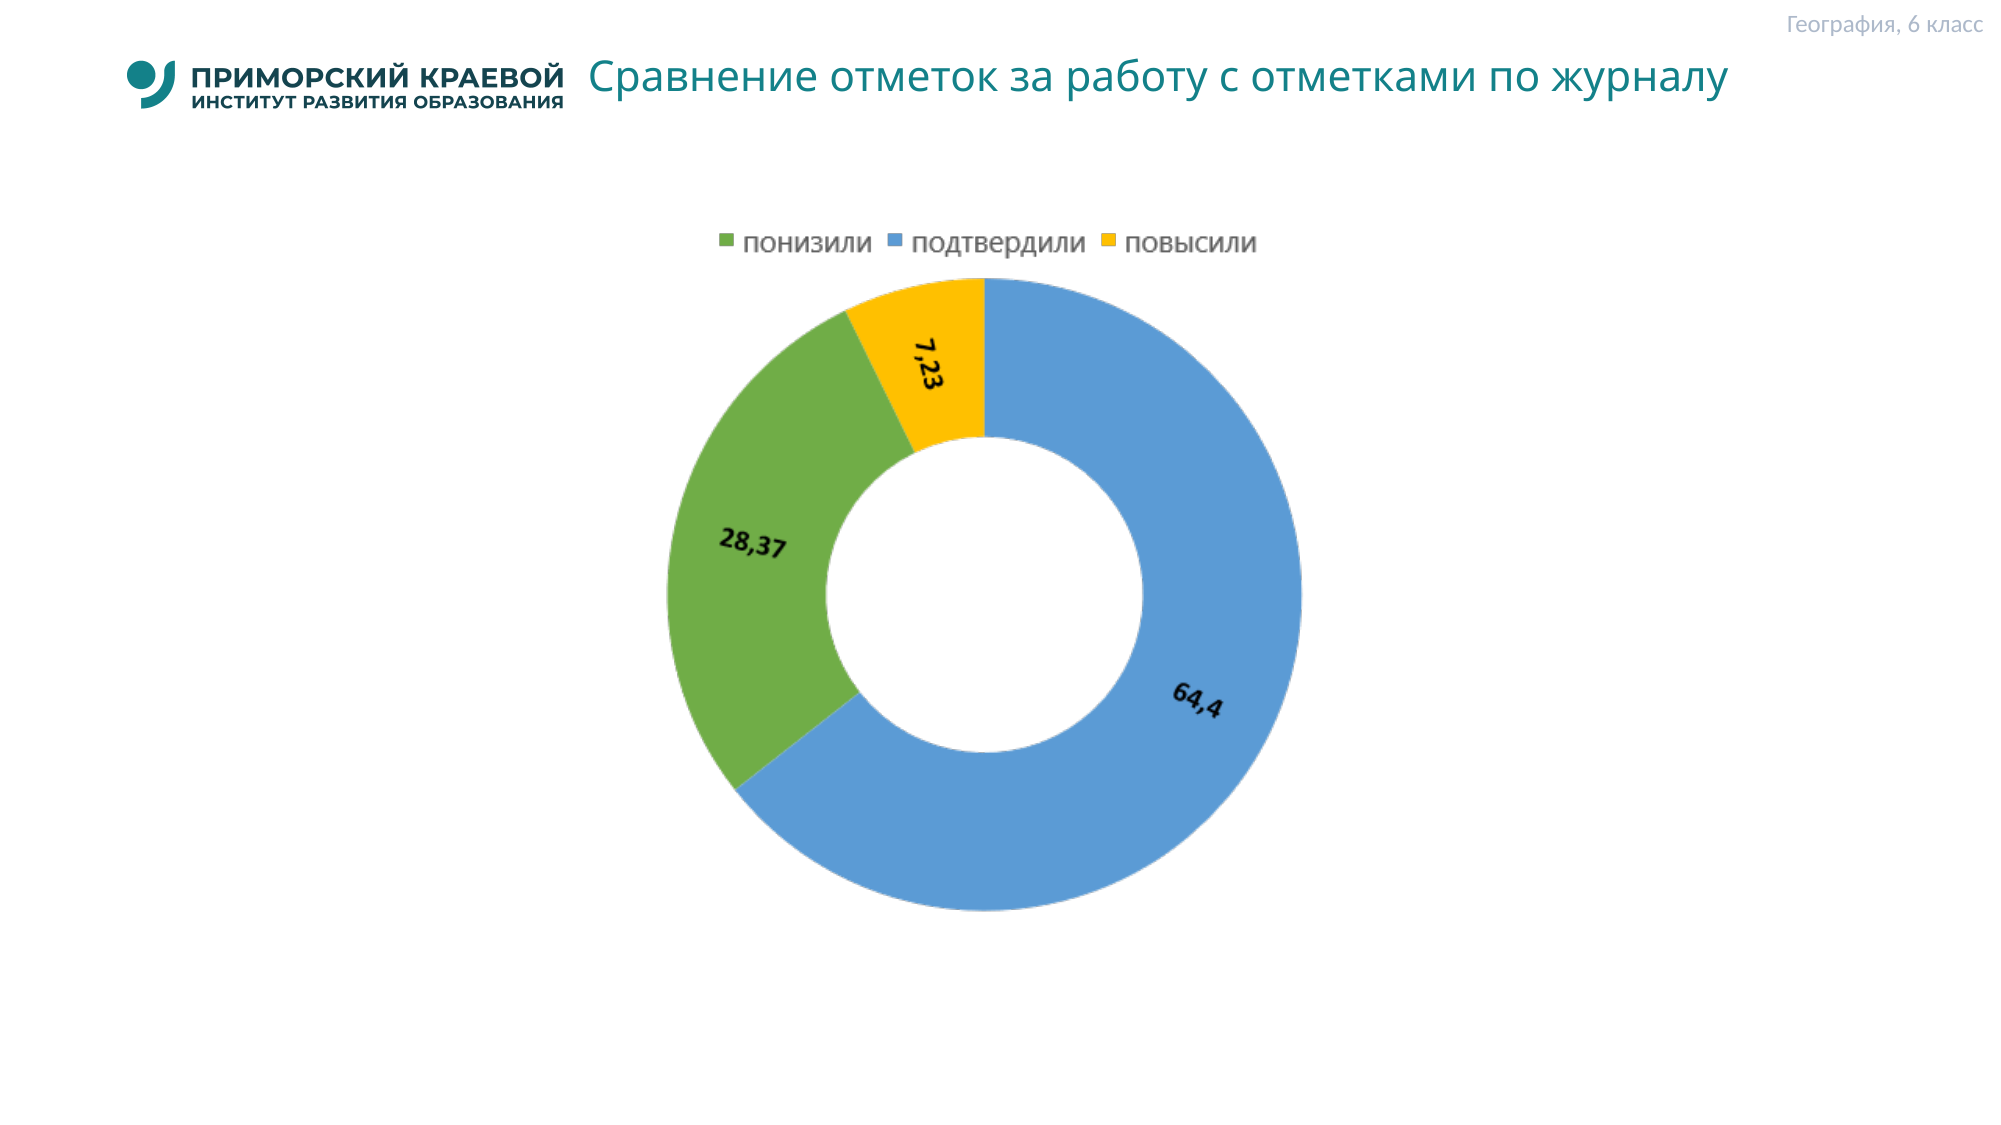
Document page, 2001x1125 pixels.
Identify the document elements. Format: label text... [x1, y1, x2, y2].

text_box География, 6 класс [1772, 0, 1999, 45]
title Сравнение отметок за работу с отметками по журналу [572, 47, 1891, 131]
picture [0, 0, 2000, 1125]
